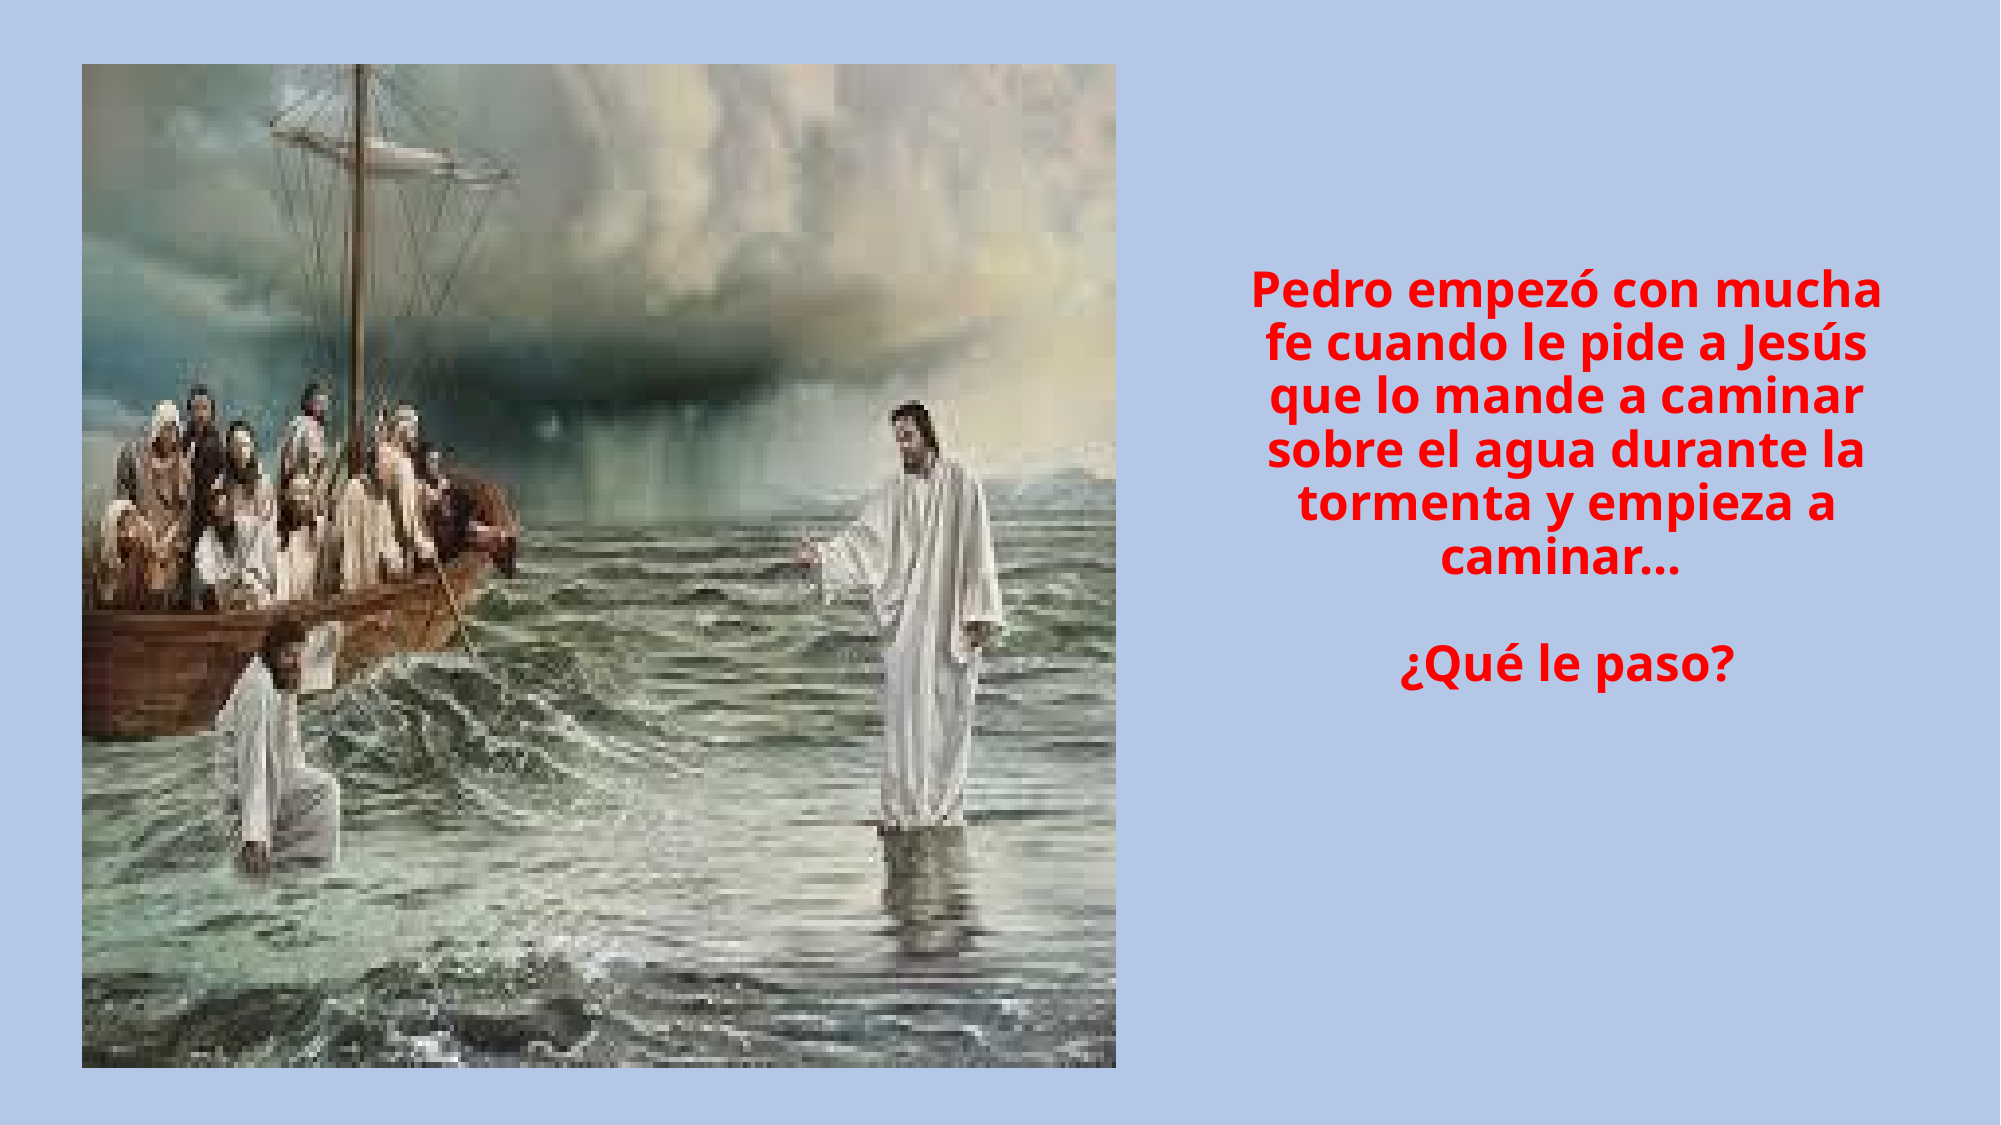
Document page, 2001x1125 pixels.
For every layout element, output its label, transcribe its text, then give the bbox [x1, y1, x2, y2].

title Pedro empezó con mucha fe cuando le pide a Jesús que lo mande a caminar sobre el agua durante la tormenta y empieza a caminar... ¿Qué le paso? [1234, 254, 1900, 703]
picture [82, 64, 1116, 1068]
